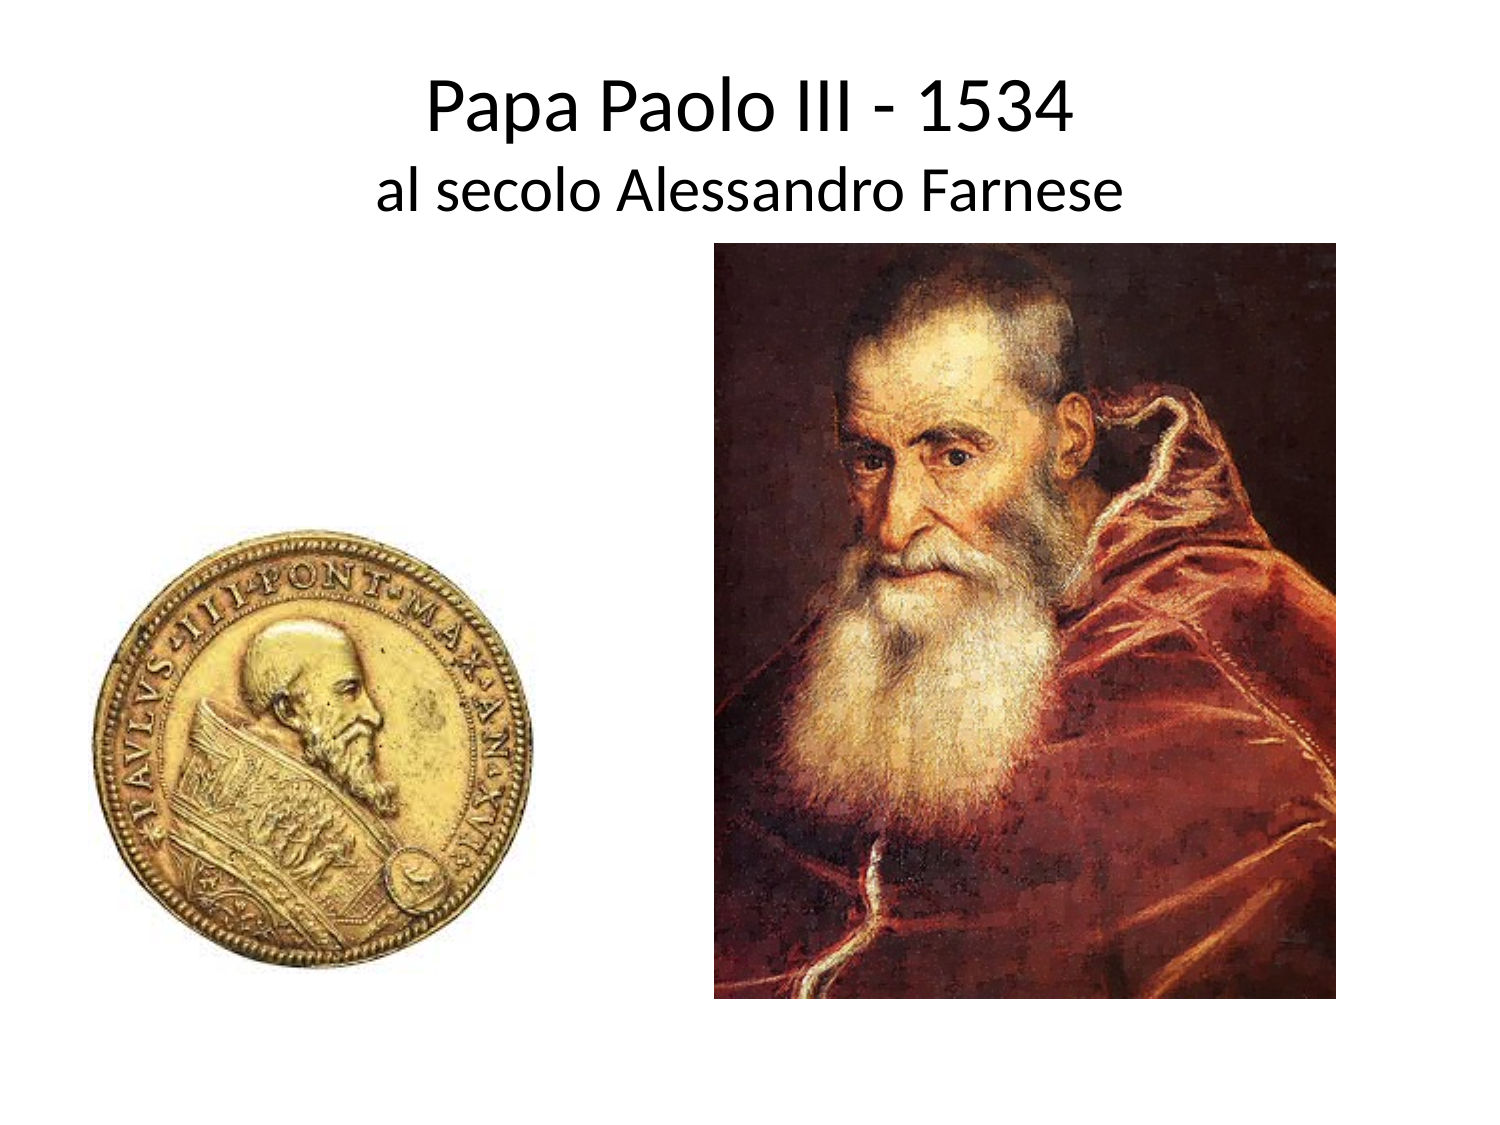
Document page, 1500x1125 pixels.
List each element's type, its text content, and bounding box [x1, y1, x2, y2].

title Papa Paolo III - 1534 al secolo Alessandro Farnese [75, 45, 1425, 233]
picture [88, 526, 538, 974]
picture [714, 243, 1337, 1000]
